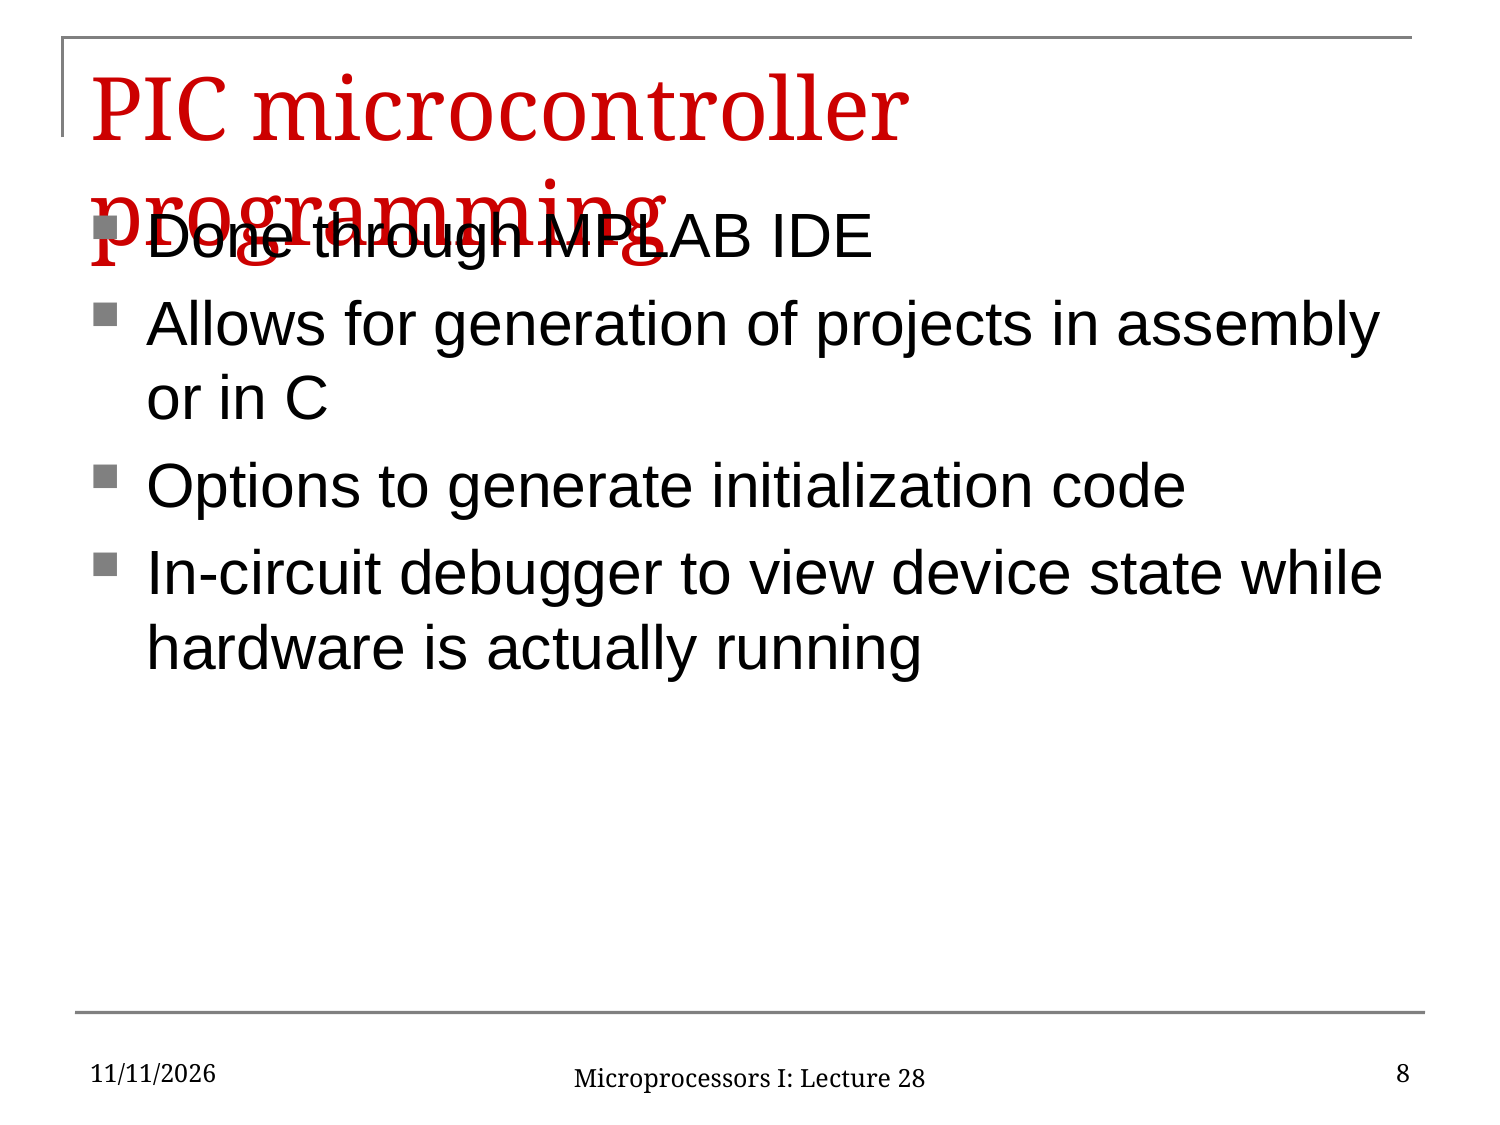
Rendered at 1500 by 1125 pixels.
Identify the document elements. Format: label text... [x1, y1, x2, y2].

list Done through MPLAB IDE Allows for generation of projects in assembly or in C Options to generate initialization code In-circuit debugger to view device state while hardware is actually running [75, 187, 1425, 1006]
footer Microprocessors I: Lecture 28 [512, 1024, 988, 1101]
slide_number 8 [1074, 1023, 1426, 1100]
title PIC microcontroller programming [75, 45, 1425, 163]
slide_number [74, 1023, 426, 1100]
